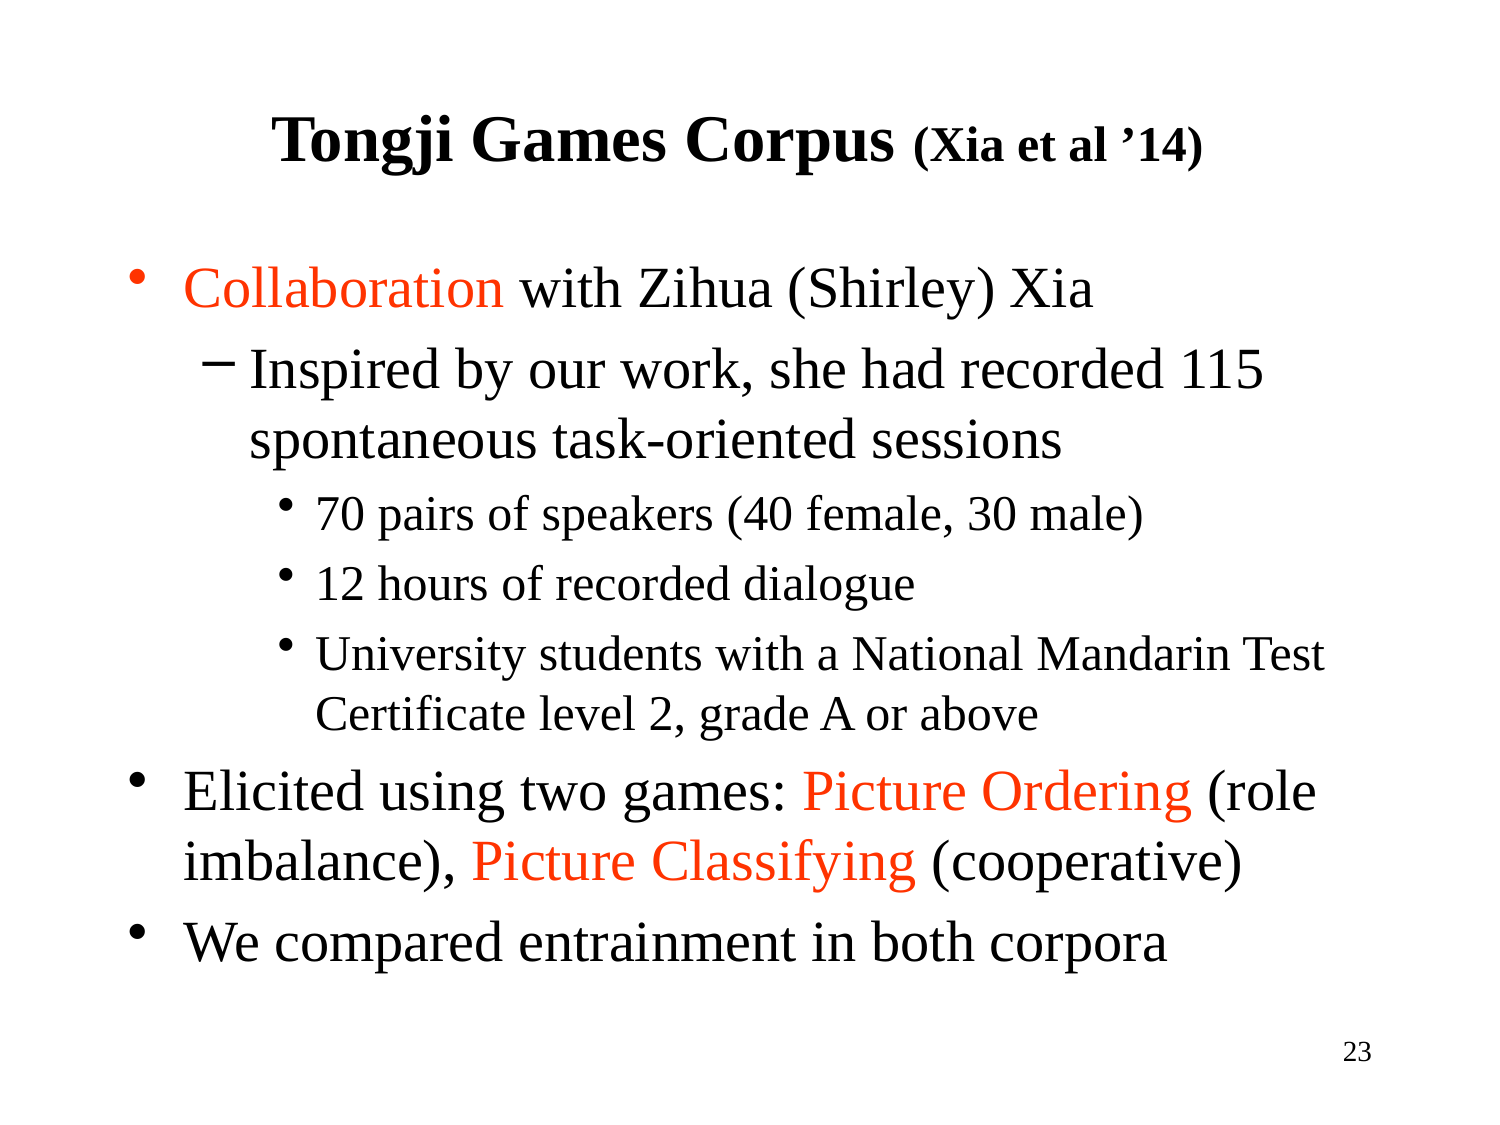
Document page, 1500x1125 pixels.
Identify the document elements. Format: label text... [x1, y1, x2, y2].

slide_number 23 [1074, 1024, 1388, 1101]
list Collaboration with Zihua (Shirley) Xia Inspired by our work, she had recorded 115 spontaneous task-oriented sessions 70 pairs of speakers (40 female, 30 male) 12 hours of recorded dialogue University students with a National Mandarin Test Certificate level 2, grade A or above Elicited using two games: Picture Ordering (role imbalance), Picture Classifying (cooperative) We compared entrainment in both corpora [112, 241, 1388, 1000]
title Tongji Games Corpus (Xia et al ’14) [99, 58, 1375, 211]
